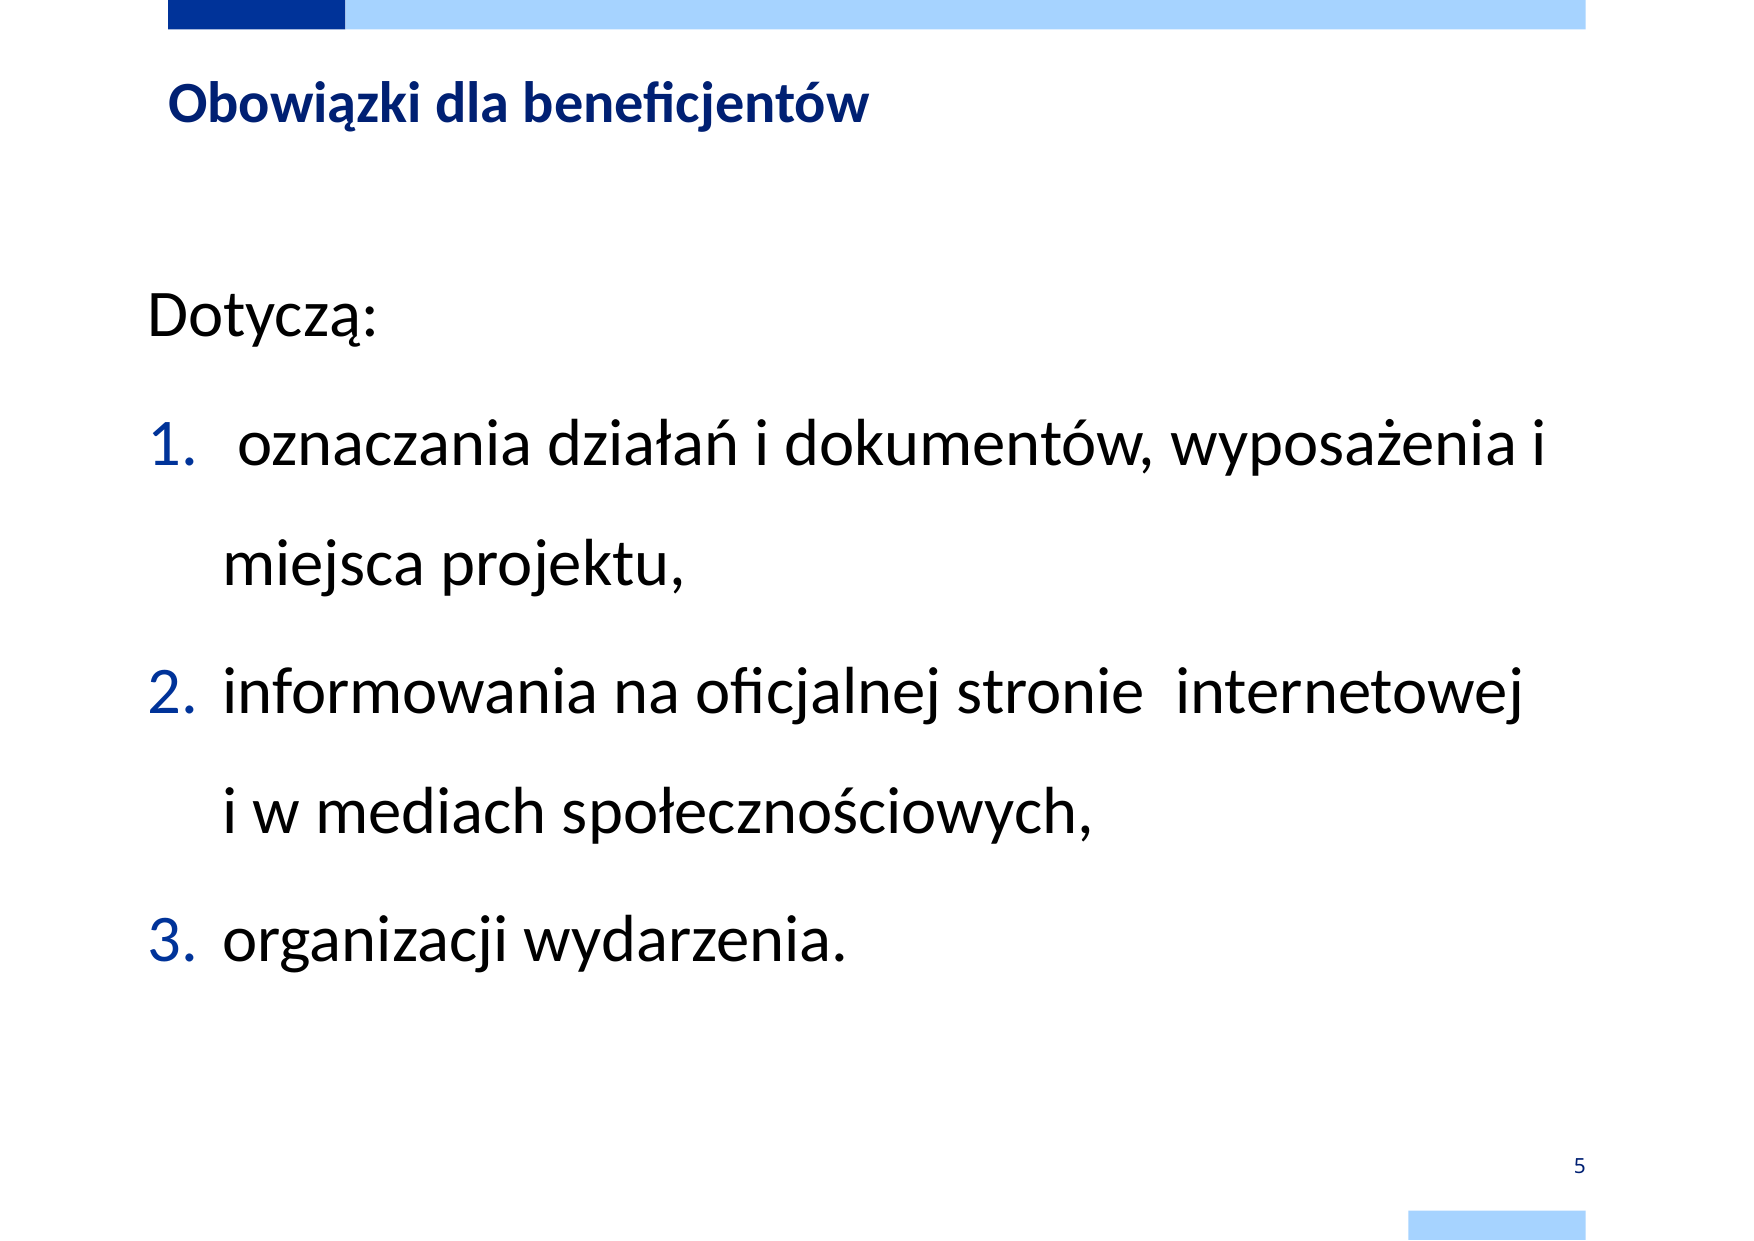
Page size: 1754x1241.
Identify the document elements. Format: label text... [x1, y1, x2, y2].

slide_number 5 [1408, 1151, 1586, 1182]
title Obowiązki dla beneficjentów [168, 59, 1586, 172]
list Dotyczą: oznaczania działań i dokumentów, wyposażenia i miejsca projektu, informowania na oficjalnej stronie internetowej i w mediach społecznościowych, organizacji wydarzenia. [147, 230, 1754, 1093]
